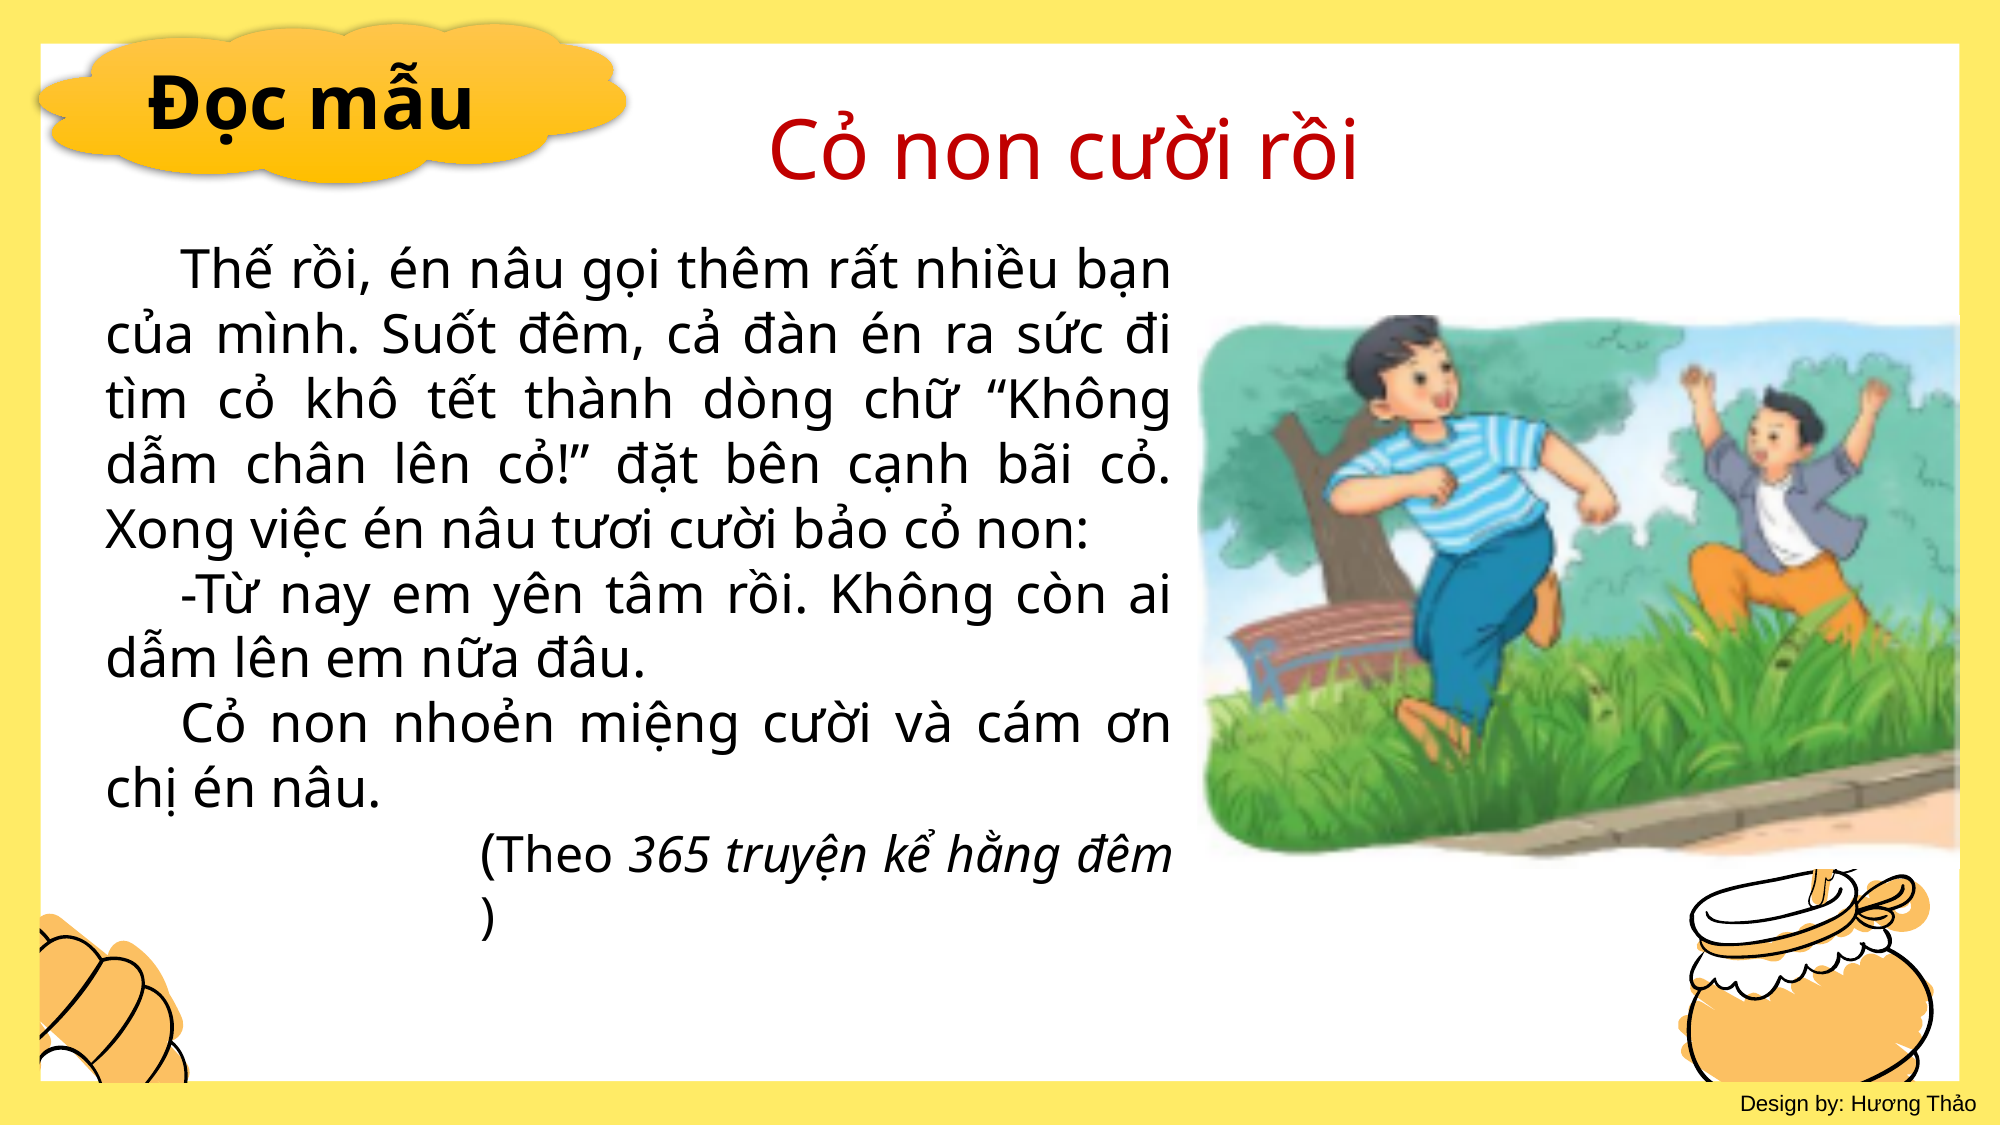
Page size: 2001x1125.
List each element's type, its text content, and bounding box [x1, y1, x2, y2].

picture [1197, 315, 1960, 869]
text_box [1678, 869, 1960, 1082]
text_box Cỏ non cười rồi [752, 88, 1416, 204]
picture [39, 792, 254, 1083]
text_box Đọc mẫu [38, 24, 627, 184]
text_box Thế rồi, én nâu gọi thêm rất nhiều bạn của mình. Suốt đêm, cả đàn én ra sức đi tìm cỏ khô tết thành dòng chữ “Không dẫm chân lên cỏ!” đặt bên cạnh bãi cỏ. Xong việc én nâu tươi cười bảo cỏ non: -Từ nay em yên tâm rồi. Không còn ai dẫm lên em nữa đâu. Cỏ non nhoẻn miệng cười và cám ơn chị én nâu. (Theo 365 truyện kể hằng đêm ) [90, 226, 1190, 952]
